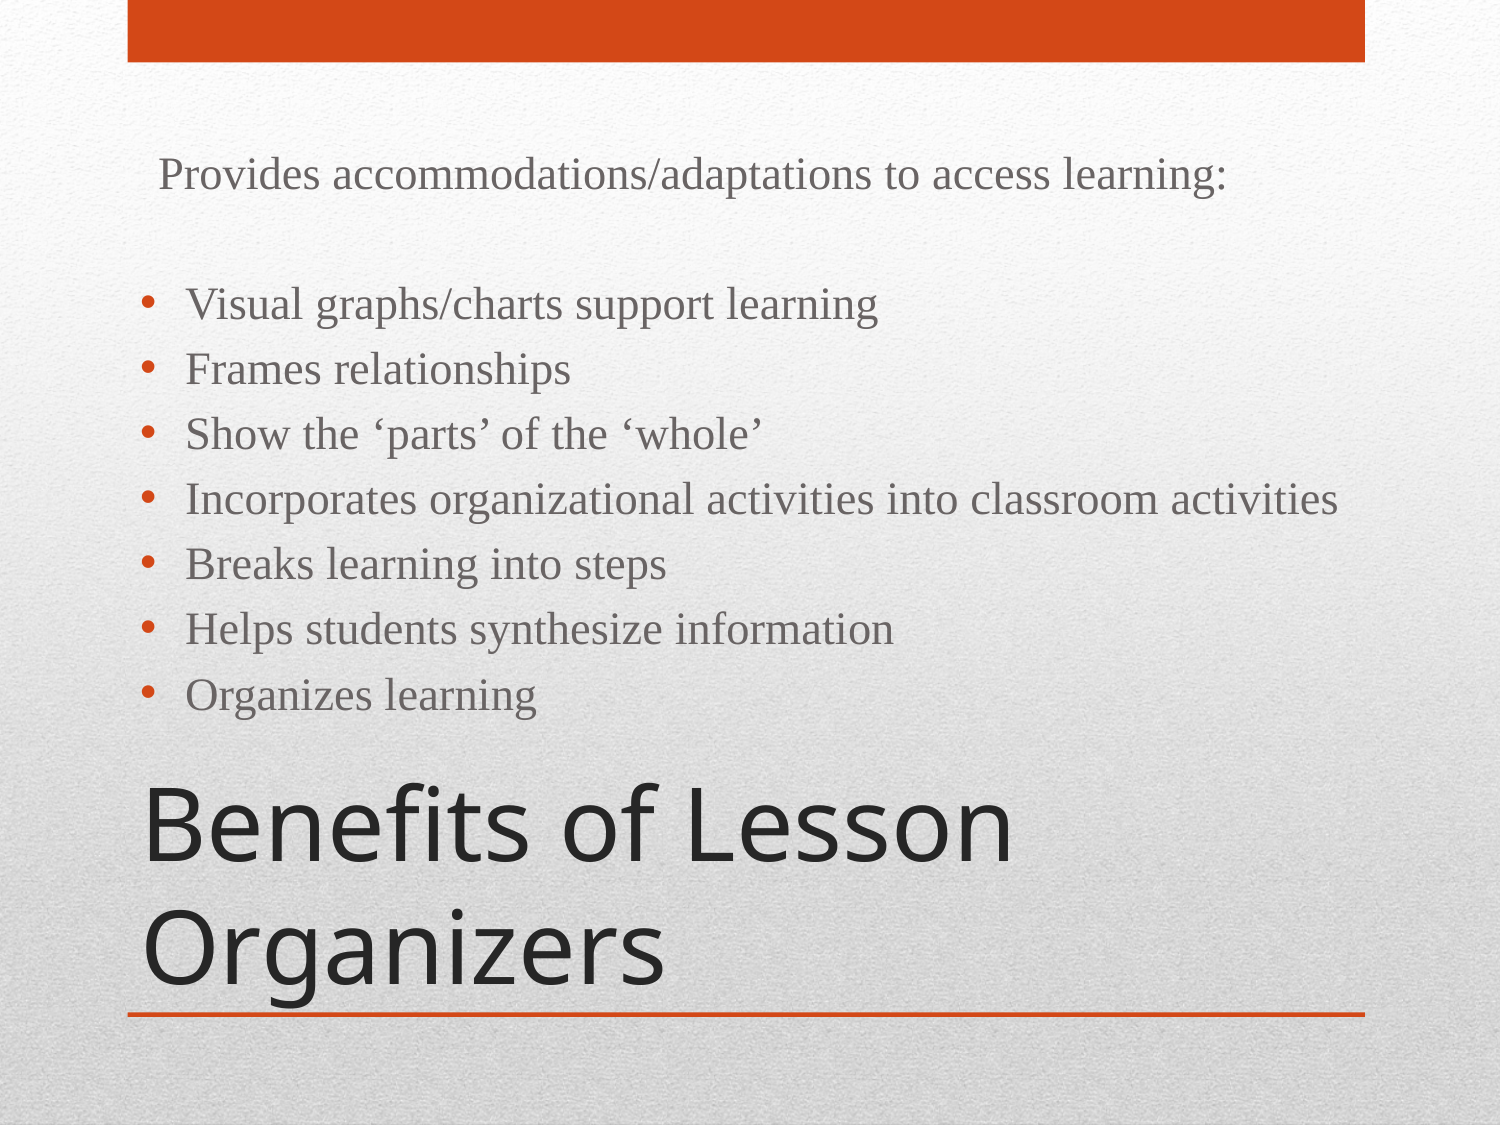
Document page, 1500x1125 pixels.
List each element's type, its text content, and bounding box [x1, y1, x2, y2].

list Provides accommodations/adaptations to access learning: Visual graphs/charts support learning Frames relationships Show the ‘parts’ of the ‘whole’ Incorporates organizational activities into classroom activities Breaks learning into steps Helps students synthesize information Organizes learning [125, 112, 1363, 750]
title Benefits of Lesson Organizers [125, 750, 1238, 1013]
